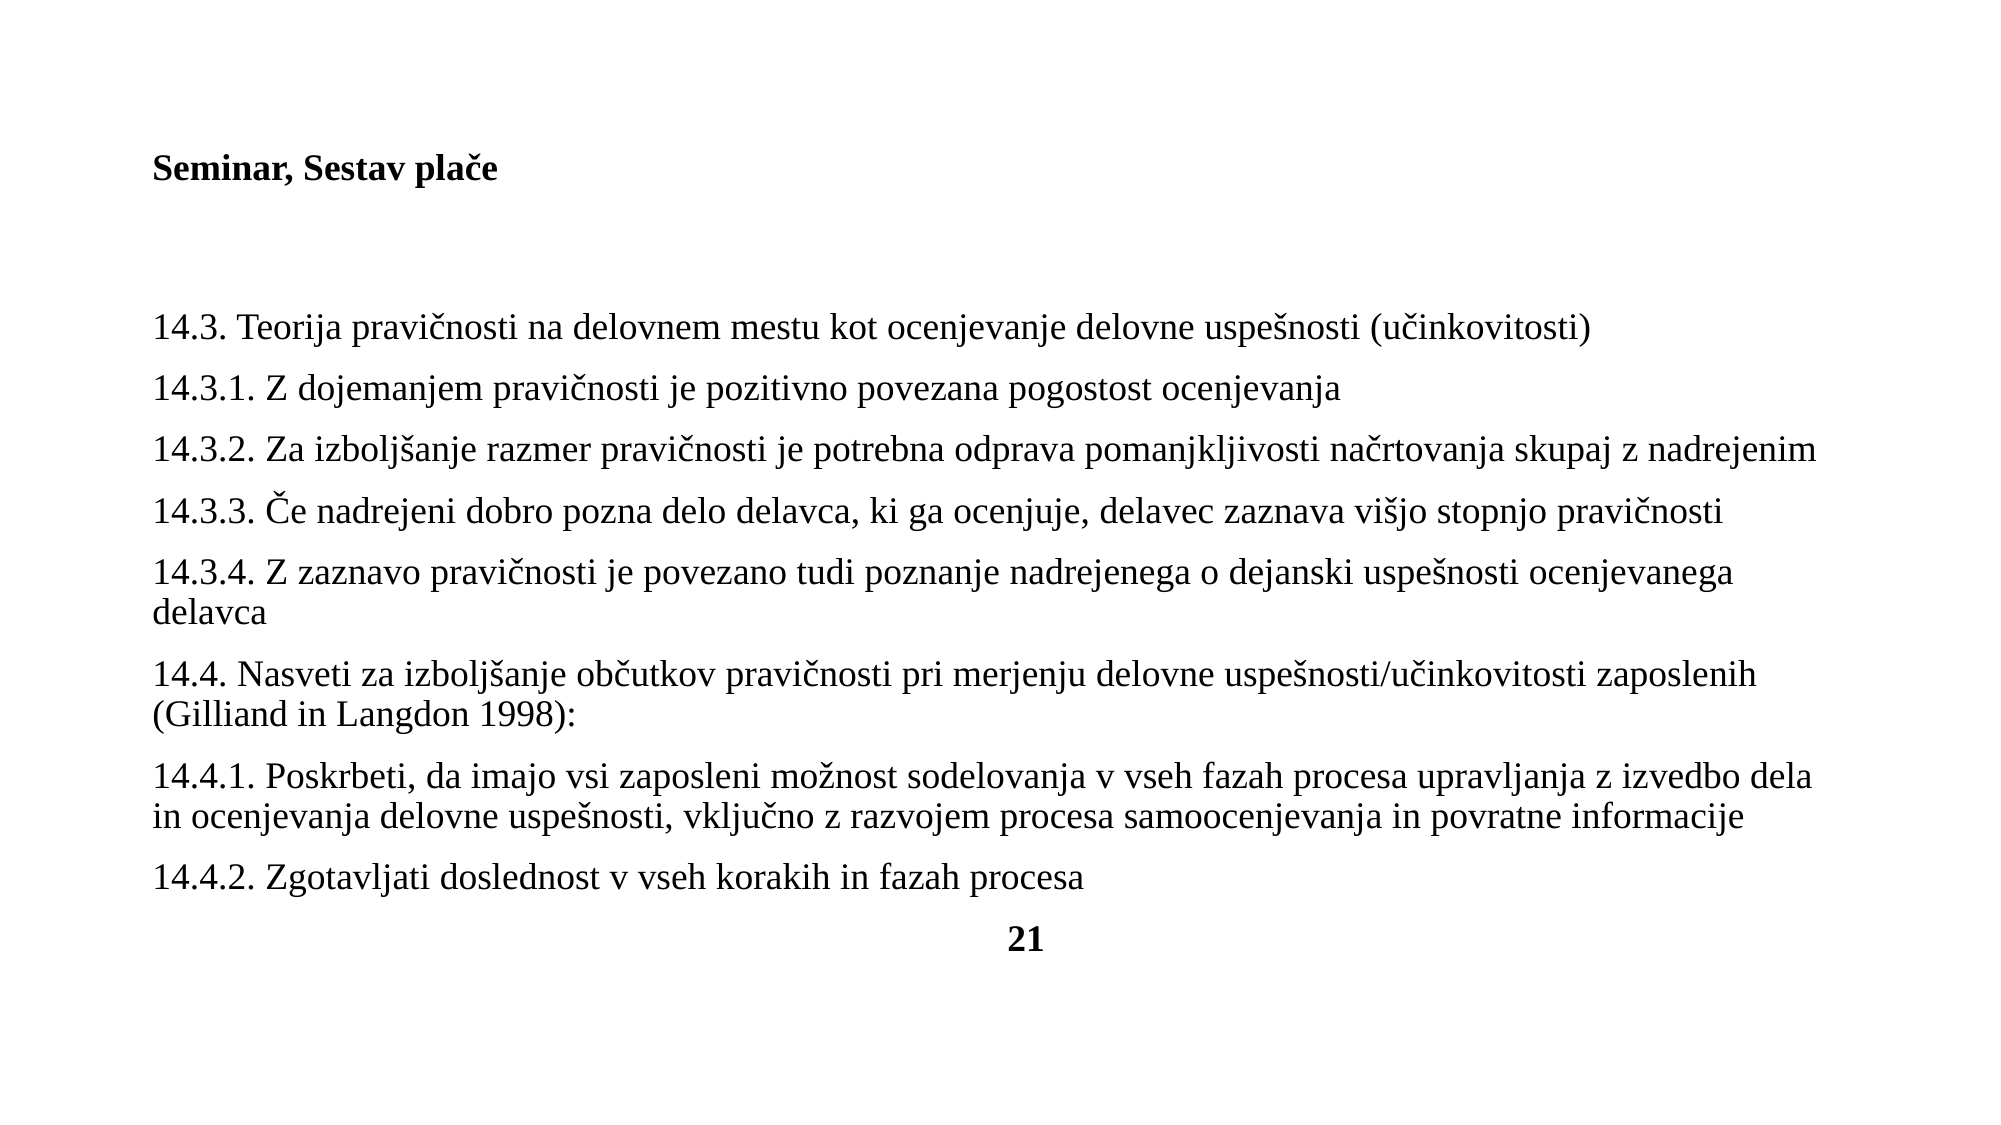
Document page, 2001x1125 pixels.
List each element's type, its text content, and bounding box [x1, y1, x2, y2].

list 14.3. Teorija pravičnosti na delovnem mestu kot ocenjevanje delovne uspešnosti (učinkovitosti) 14.3.1. Z dojemanjem pravičnosti je pozitivno povezana pogostost ocenjevanja 14.3.2. Za izboljšanje razmer pravičnosti je potrebna odprava pomanjkljivosti načrtovanja skupaj z nadrejenim 14.3.3. Če nadrejeni dobro pozna delo delavca, ki ga ocenjuje, delavec zaznava višjo stopnjo pravičnosti 14.3.4. Z zaznavo pravičnosti je povezano tudi poznanje nadrejenega o dejanski uspešnosti ocenjevanega delavca 14.4. Nasveti za izboljšanje občutkov pravičnosti pri merjenju delovne uspešnosti/učinkovitosti zaposlenih (Gilliand in Langdon 1998): 14.4.1. Poskrbeti, da imajo vsi zaposleni možnost sodelovanja v vseh fazah procesa upravljanja z izvedbo dela in ocenjevanja delovne uspešnosti, vključno z razvojem procesa samoocenjevanja in povratne informacije 14.4.2. Zgotavljati doslednost v vseh korakih in fazah procesa 21 [137, 299, 1863, 1014]
title Seminar, Sestav plače [137, 59, 1863, 278]
